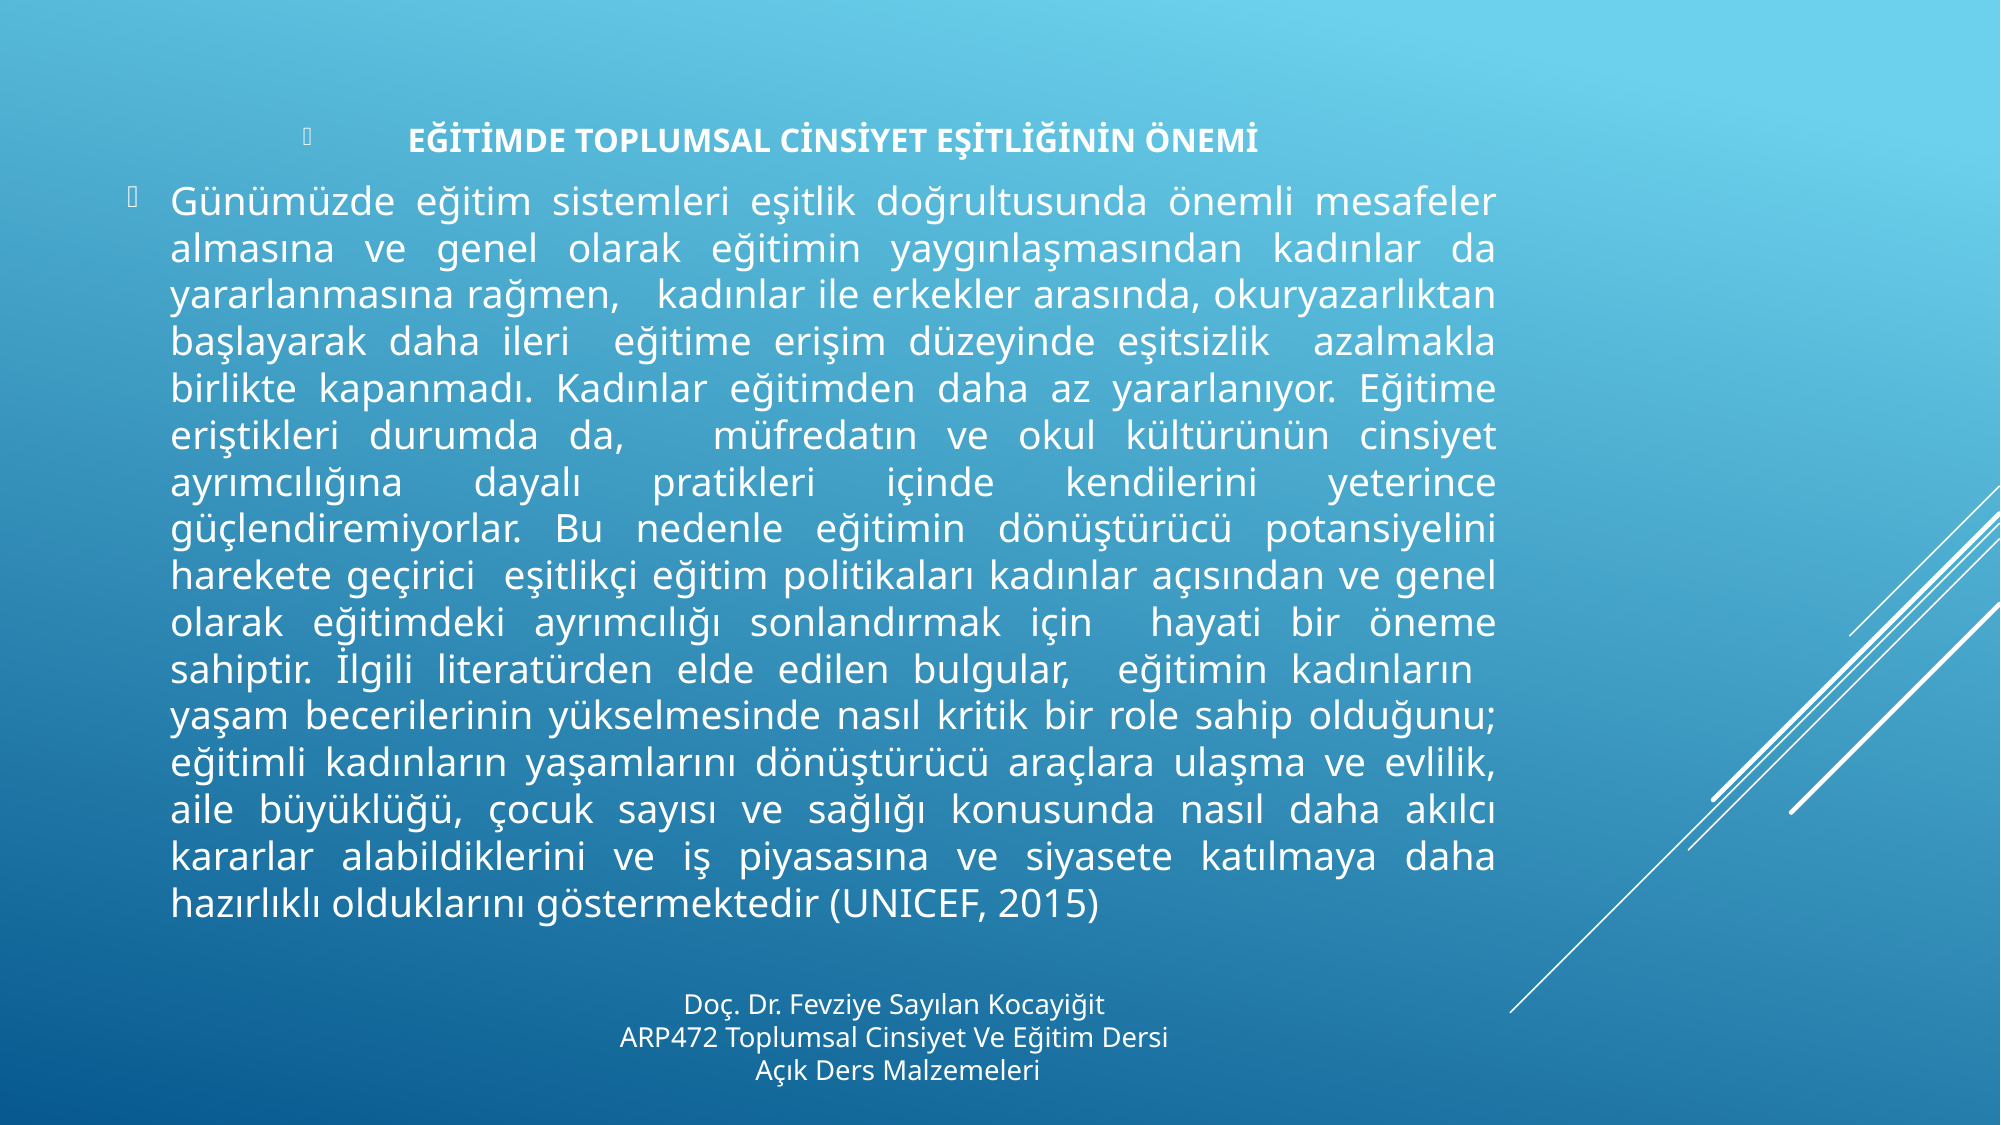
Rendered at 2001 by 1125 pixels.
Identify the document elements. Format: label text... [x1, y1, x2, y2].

title Doç. Dr. Fevziye Sayılan Kocayiğit ARP472 Toplumsal Cinsiyet Ve Eğitim Dersi Açık Ders Malzemeleri [481, 979, 1315, 1094]
list EĞİTİMDE TOPLUMSAL CİNSİYET EŞİTLİĞİNİN ÖNEMİ Günümüzde eğitim sistemleri eşitlik doğrultusunda önemli mesafeler almasına ve genel olarak eğitimin yaygınlaşmasından kadınlar da yararlanmasına rağmen, kadınlar ile erkekler arasında, okuryazarlıktan başlayarak daha ileri eğitime erişim düzeyinde eşitsizlik azalmakla birlikte kapanmadı. Kadınlar eğitimden daha az yararlanıyor. Eğitime eriştikleri durumda da, müfredatın ve okul kültürünün cinsiyet ayrımcılığına dayalı pratikleri içinde kendilerini yeterince güçlendiremiyorlar. Bu nedenle eğitimin dönüştürücü potansiyelini harekete geçirici eşitlikçi eğitim politikaları kadınlar açısından ve genel olarak eğitimdeki ayrımcılığı sonlandırmak için hayati bir öneme sahiptir. İlgili literatürden elde edilen bulgular, eğitimin kadınların yaşam becerilerinin yükselmesinde nasıl kritik bir role sahip olduğunu; eğitimli kadınların yaşamlarını dönüştürücü araçlara ulaşma ve evlilik, aile büyüklüğü, çocuk sayısı ve sağlığı konusunda nasıl daha akılcı kararlar alabildiklerini ve iş piyasasına ve siyasete katılmaya daha hazırlıklı olduklarını göstermektedir (UNICEF, 2015) [112, 112, 1513, 959]
